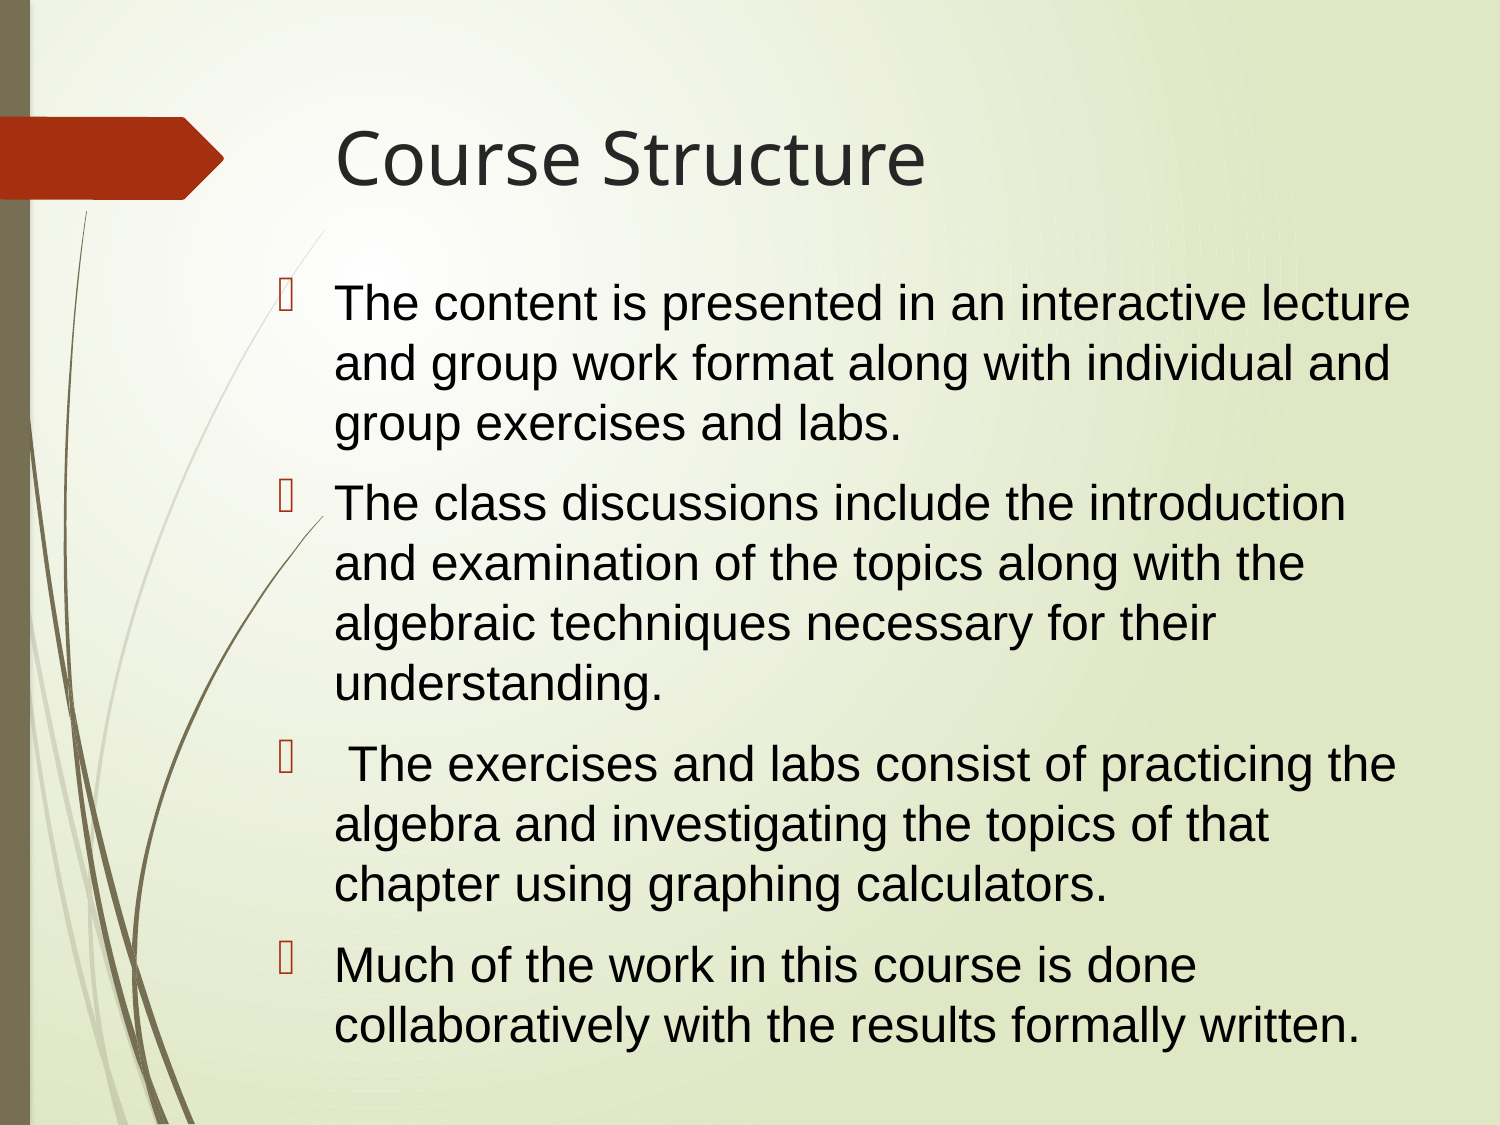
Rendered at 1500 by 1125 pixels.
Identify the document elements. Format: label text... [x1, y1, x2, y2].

title Course Structure [319, 102, 1400, 262]
list The content is presented in an interactive lecture and group work format along with individual and group exercises and labs. The class discussions include the introduction and examination of the topics along with the algebraic techniques necessary for their understanding. The exercises and labs consist of practicing the algebra and investigating the topics of that chapter using graphing calculators. Much of the work in this course is done collaboratively with the results formally written. [262, 262, 1438, 963]
